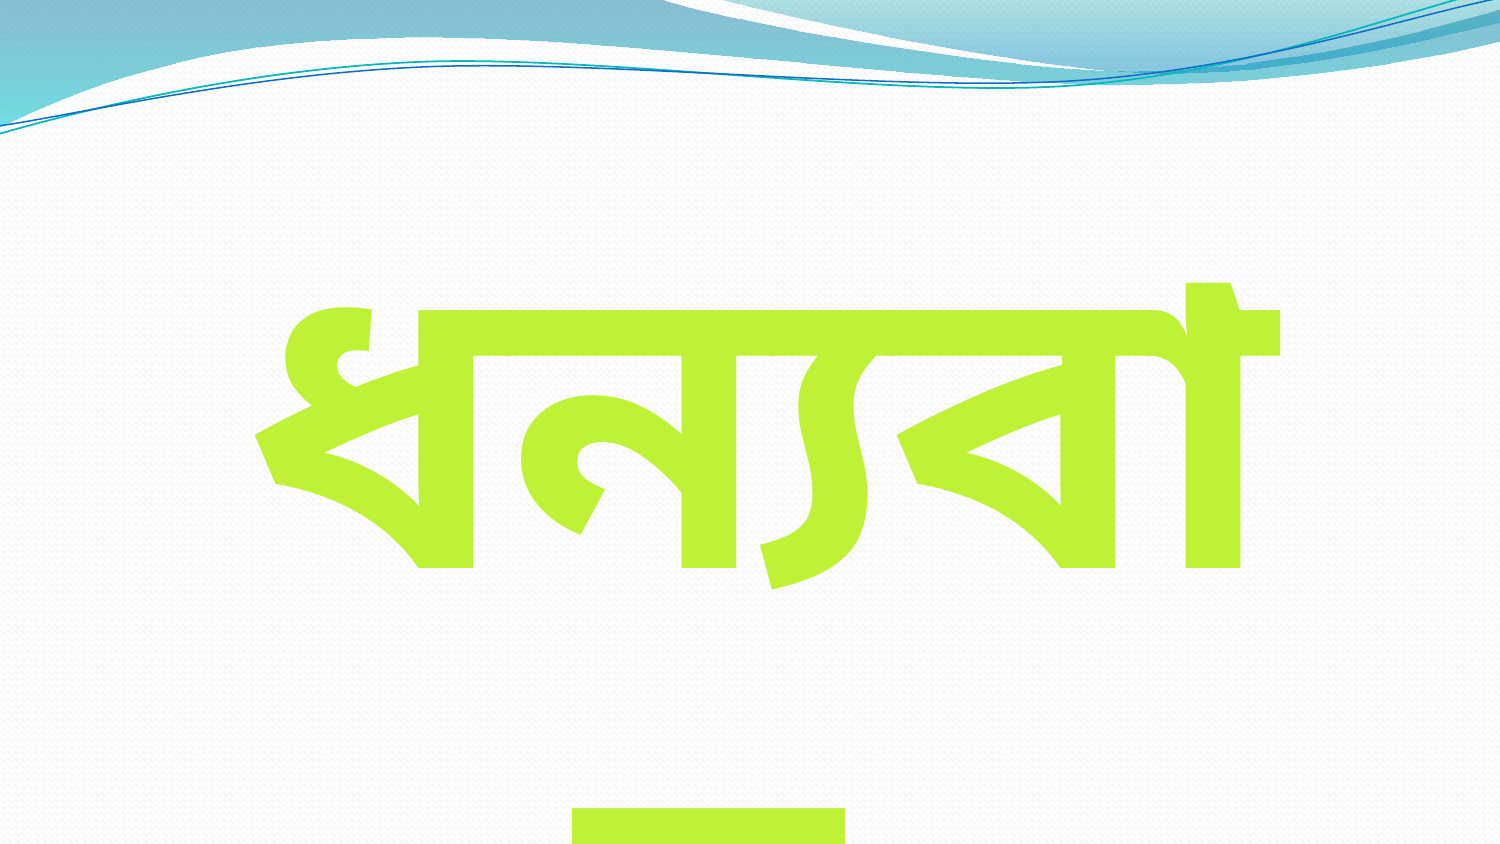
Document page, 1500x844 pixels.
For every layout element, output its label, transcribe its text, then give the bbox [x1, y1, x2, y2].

text_box ধন্যবাদ [187, 146, 1338, 844]
